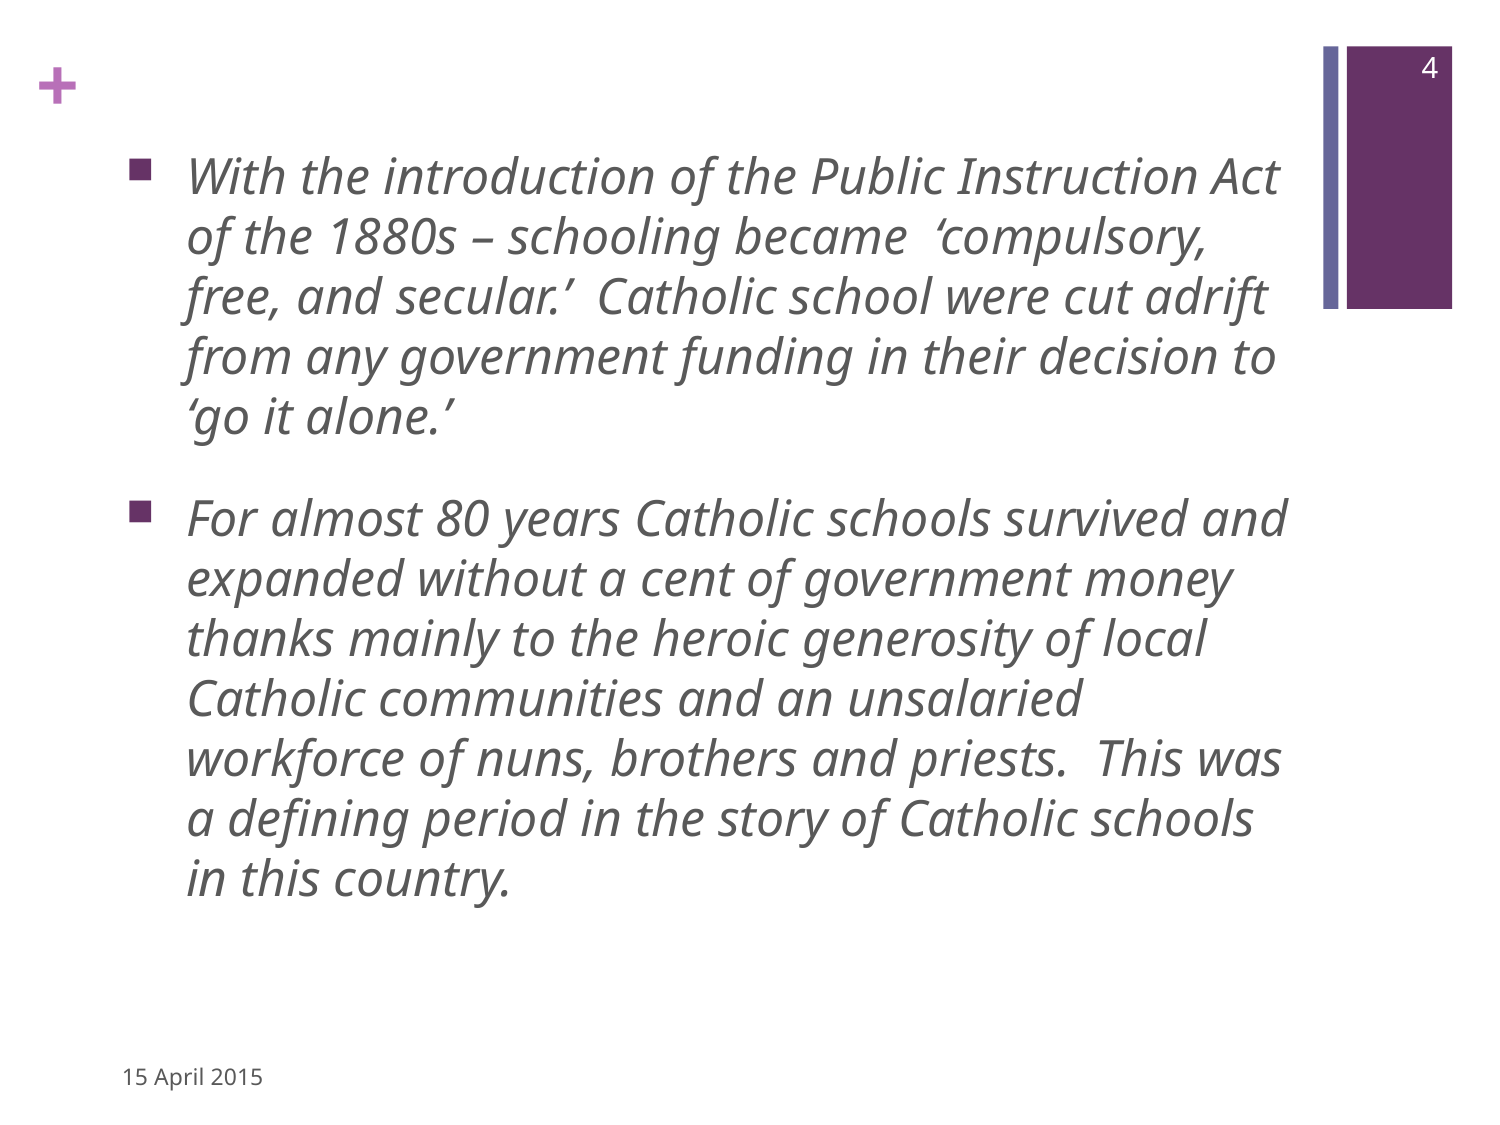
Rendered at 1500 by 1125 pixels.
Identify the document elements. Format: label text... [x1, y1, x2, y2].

list With the introduction of the Public Instruction Act of the 1880s – schooling became ‘compulsory, free, and secular.’ Catholic school were cut adrift from any government funding in their decision to ‘go it alone.’ For almost 80 years Catholic schools survived and expanded without a cent of government money thanks mainly to the heroic generosity of local Catholic communities and an unsalaried workforce of nuns, brothers and priests. This was a defining period in the story of Catholic schools in this country. [81, 137, 1322, 1005]
text_box 15 April 2015 [76, 1046, 279, 1107]
slide_number 4 [1362, 39, 1454, 100]
